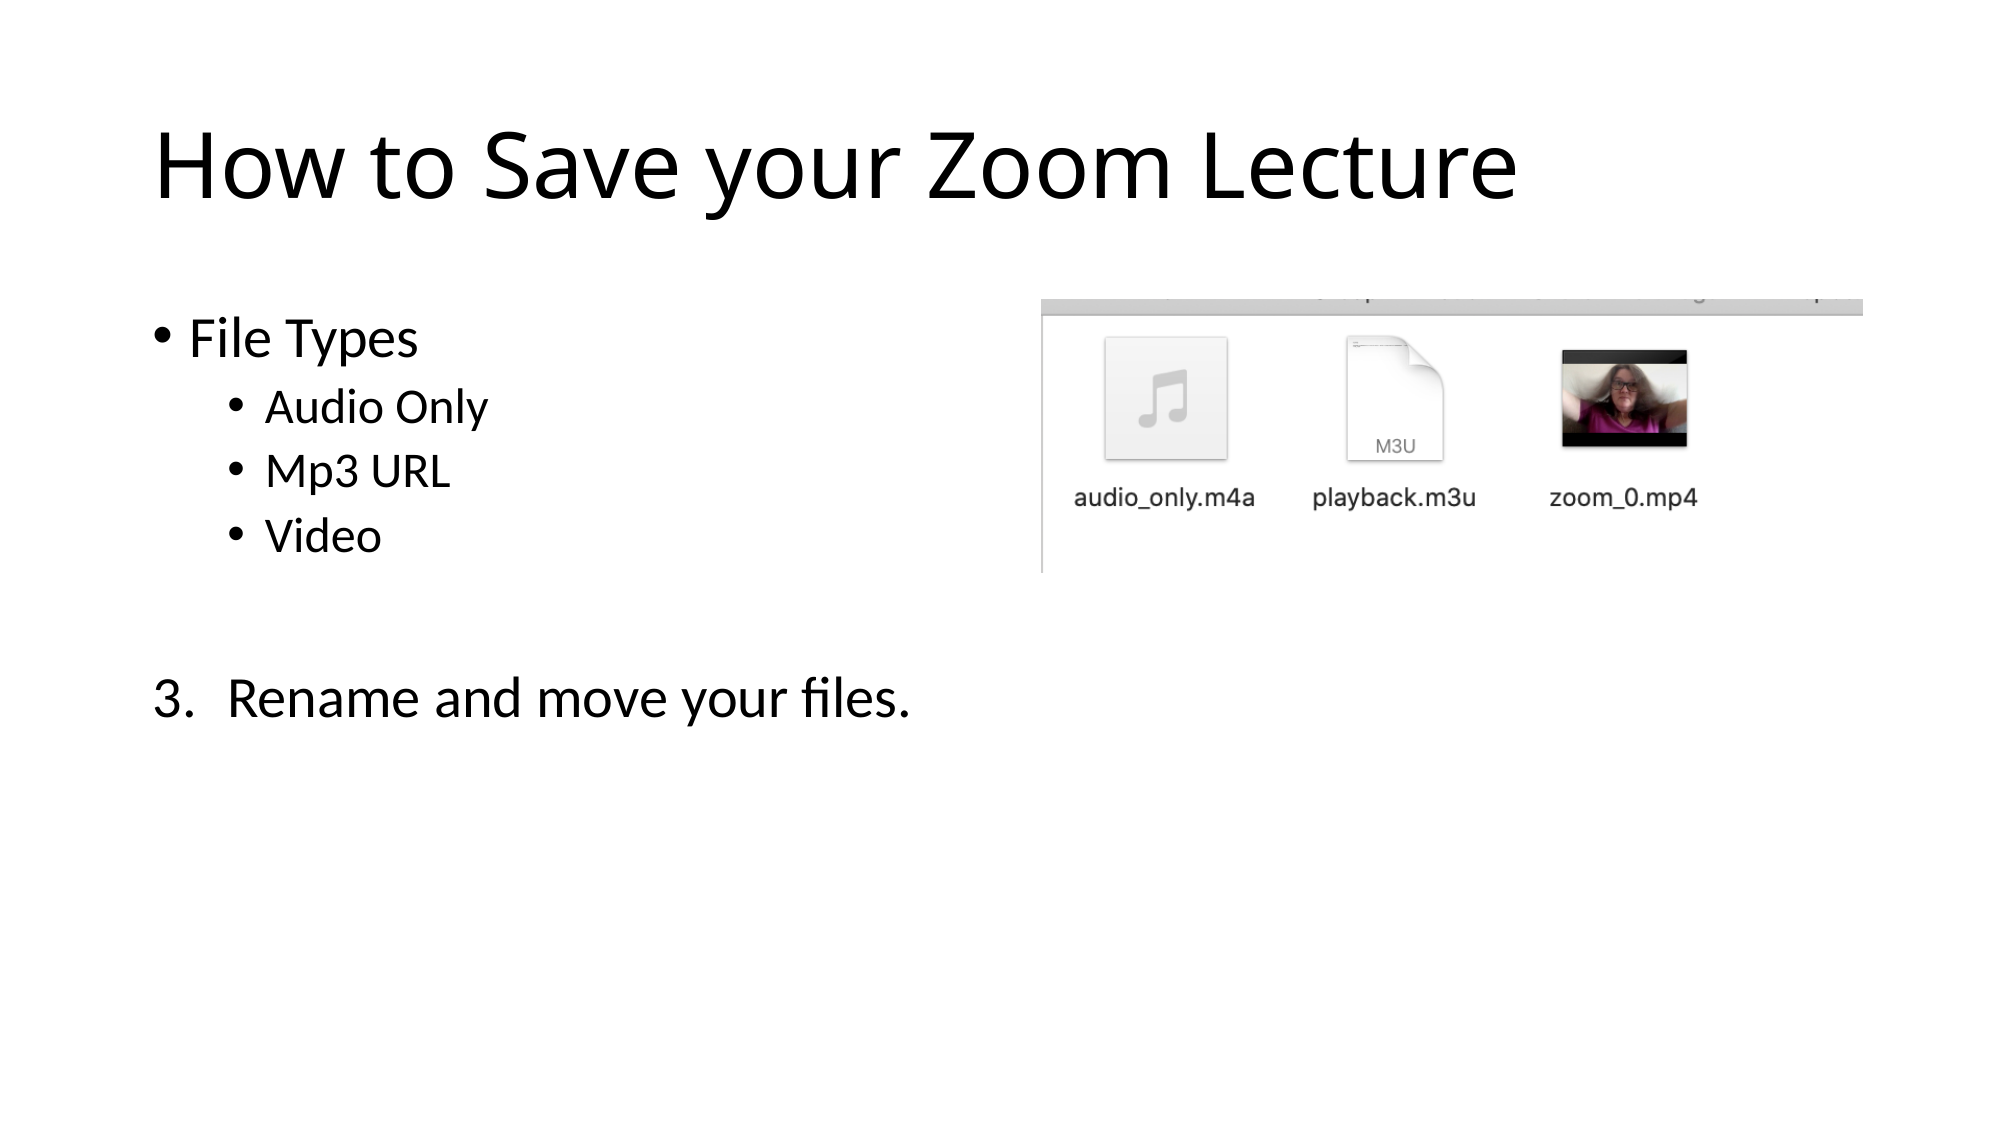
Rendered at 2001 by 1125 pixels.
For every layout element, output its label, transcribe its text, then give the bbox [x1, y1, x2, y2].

list File Types Audio Only Mp3 URL Video Rename and move your files. [137, 299, 988, 1014]
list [1041, 299, 1863, 573]
title How to Save your Zoom Lecture [137, 59, 1863, 278]
